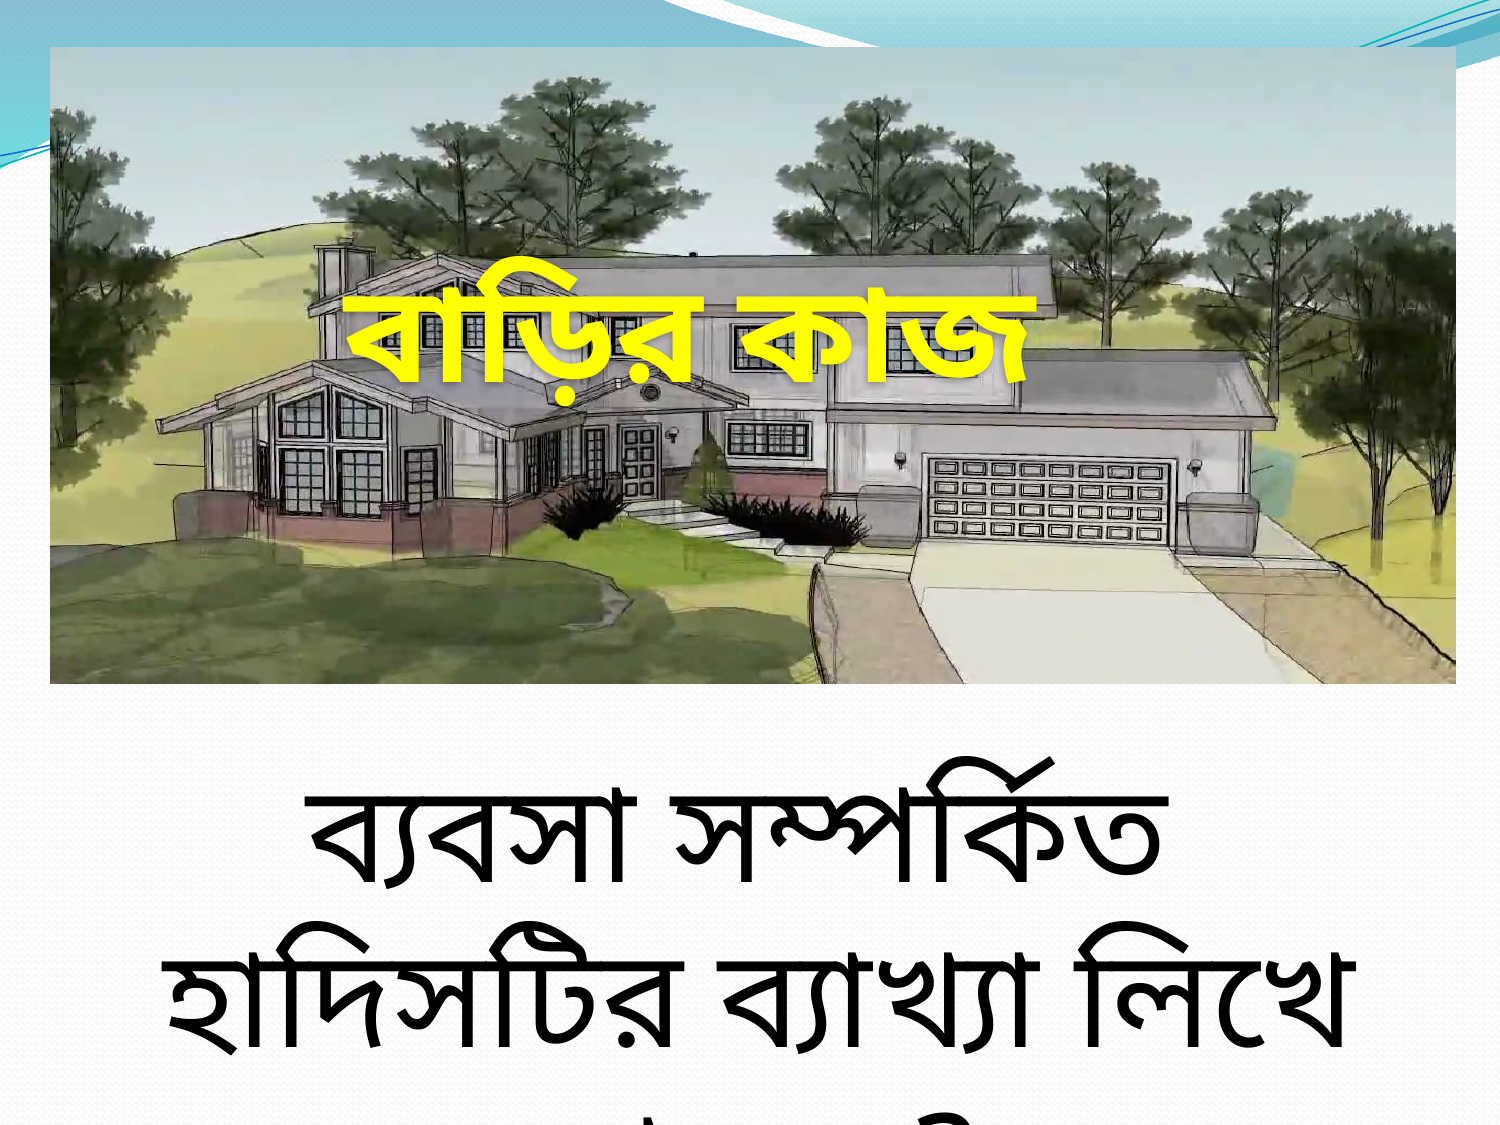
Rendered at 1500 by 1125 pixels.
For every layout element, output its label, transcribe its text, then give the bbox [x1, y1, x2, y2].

picture [49, 46, 1456, 685]
text_box ব্যবসা সম্পর্কিত হাদিসটির ব্যাখ্যা লিখে আনবে ? [24, 737, 1450, 1088]
